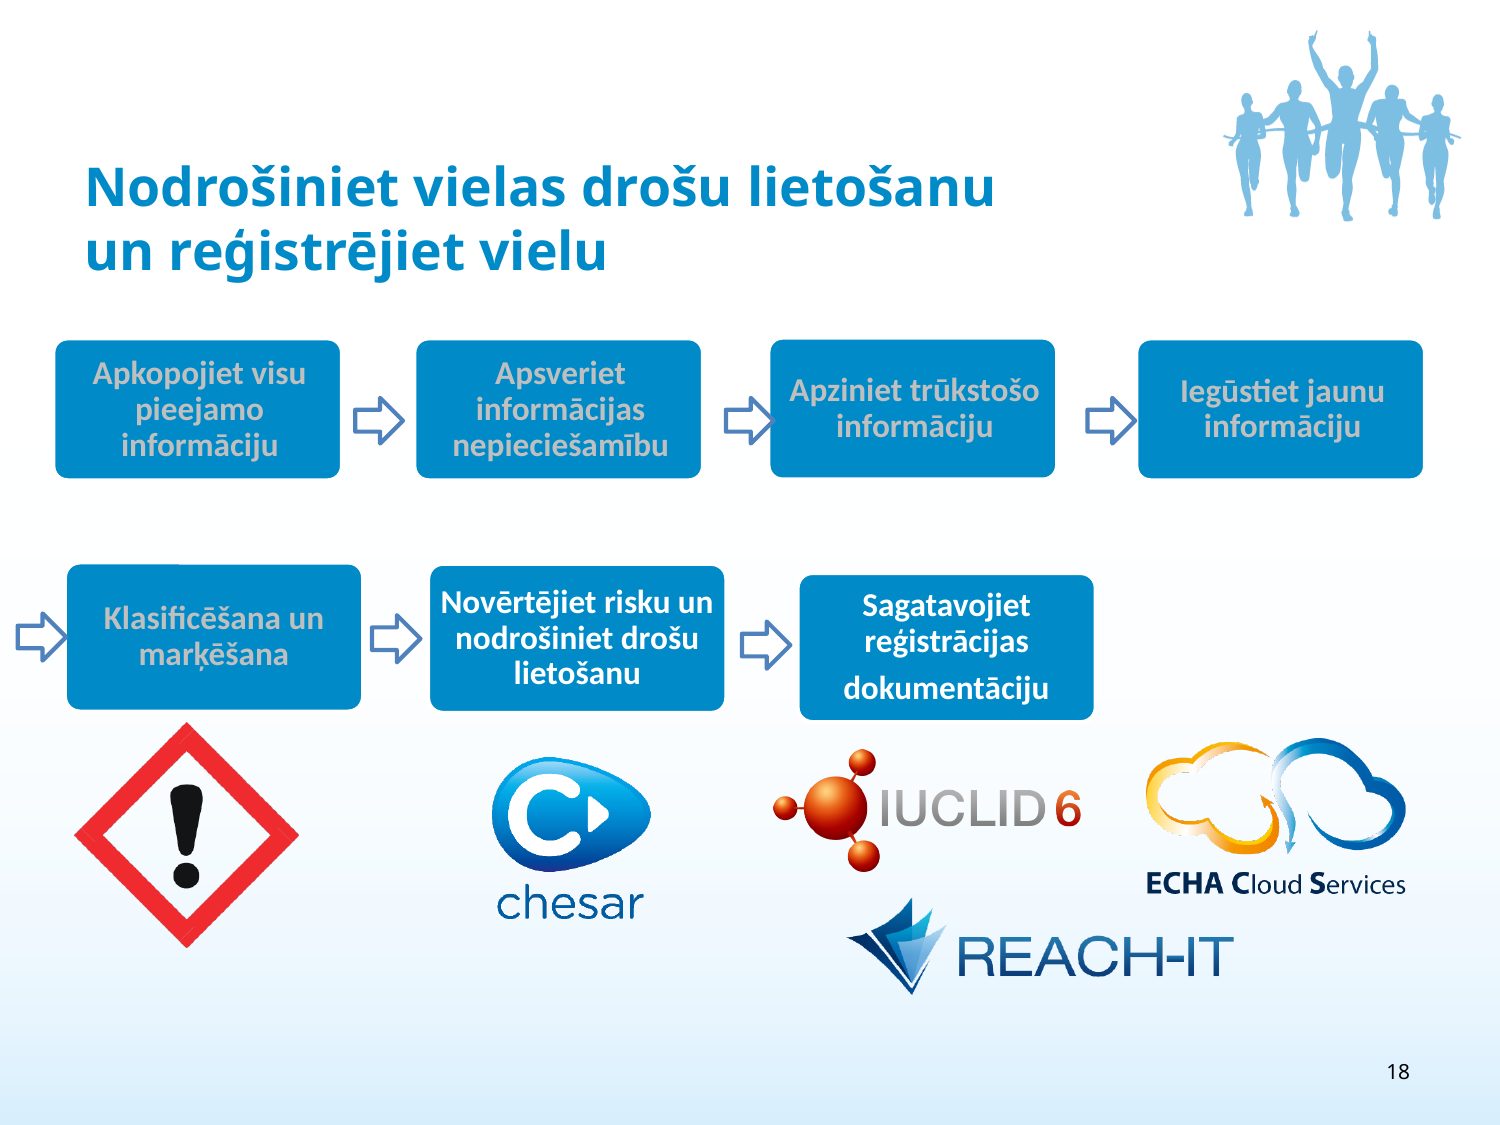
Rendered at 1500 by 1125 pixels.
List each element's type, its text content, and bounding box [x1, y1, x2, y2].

text_box [15, 611, 47, 663]
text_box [64, 562, 364, 712]
picture [0, 0, 1500, 1125]
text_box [427, 563, 727, 714]
slide_number 18 [1074, 1042, 1425, 1103]
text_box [52, 66, 1449, 776]
